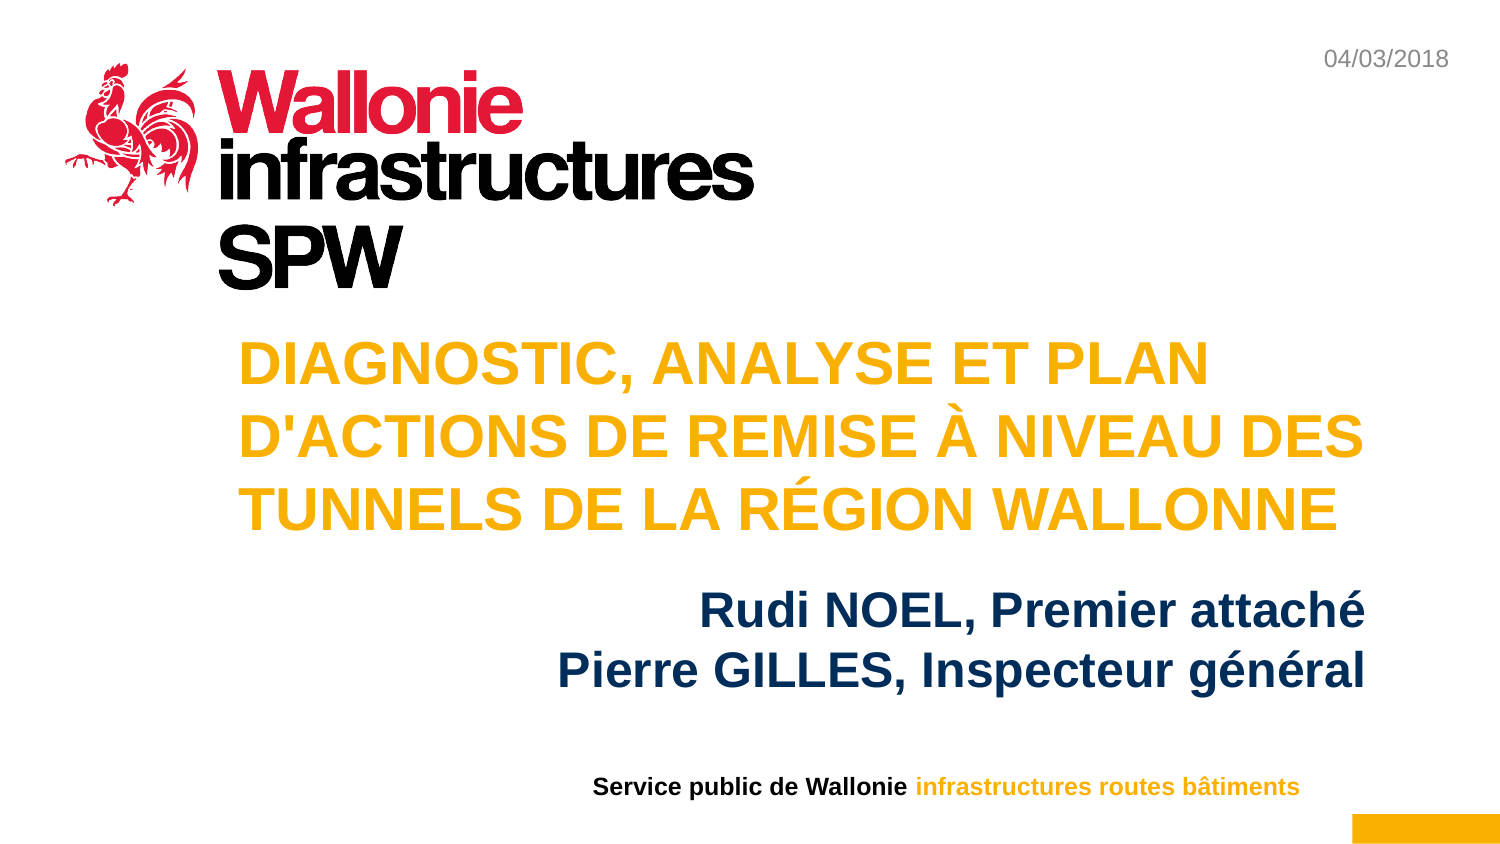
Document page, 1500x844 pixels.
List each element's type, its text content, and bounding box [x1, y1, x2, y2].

picture [0, 0, 820, 355]
text_box Diagnostic, analyse et plan d'actions de remise à niveau des tunnels de la Région Wallonne [223, 316, 1382, 570]
title Rudi NOEL, Premier attaché Pierre GILLES, Inspecteur général [223, 570, 1382, 726]
